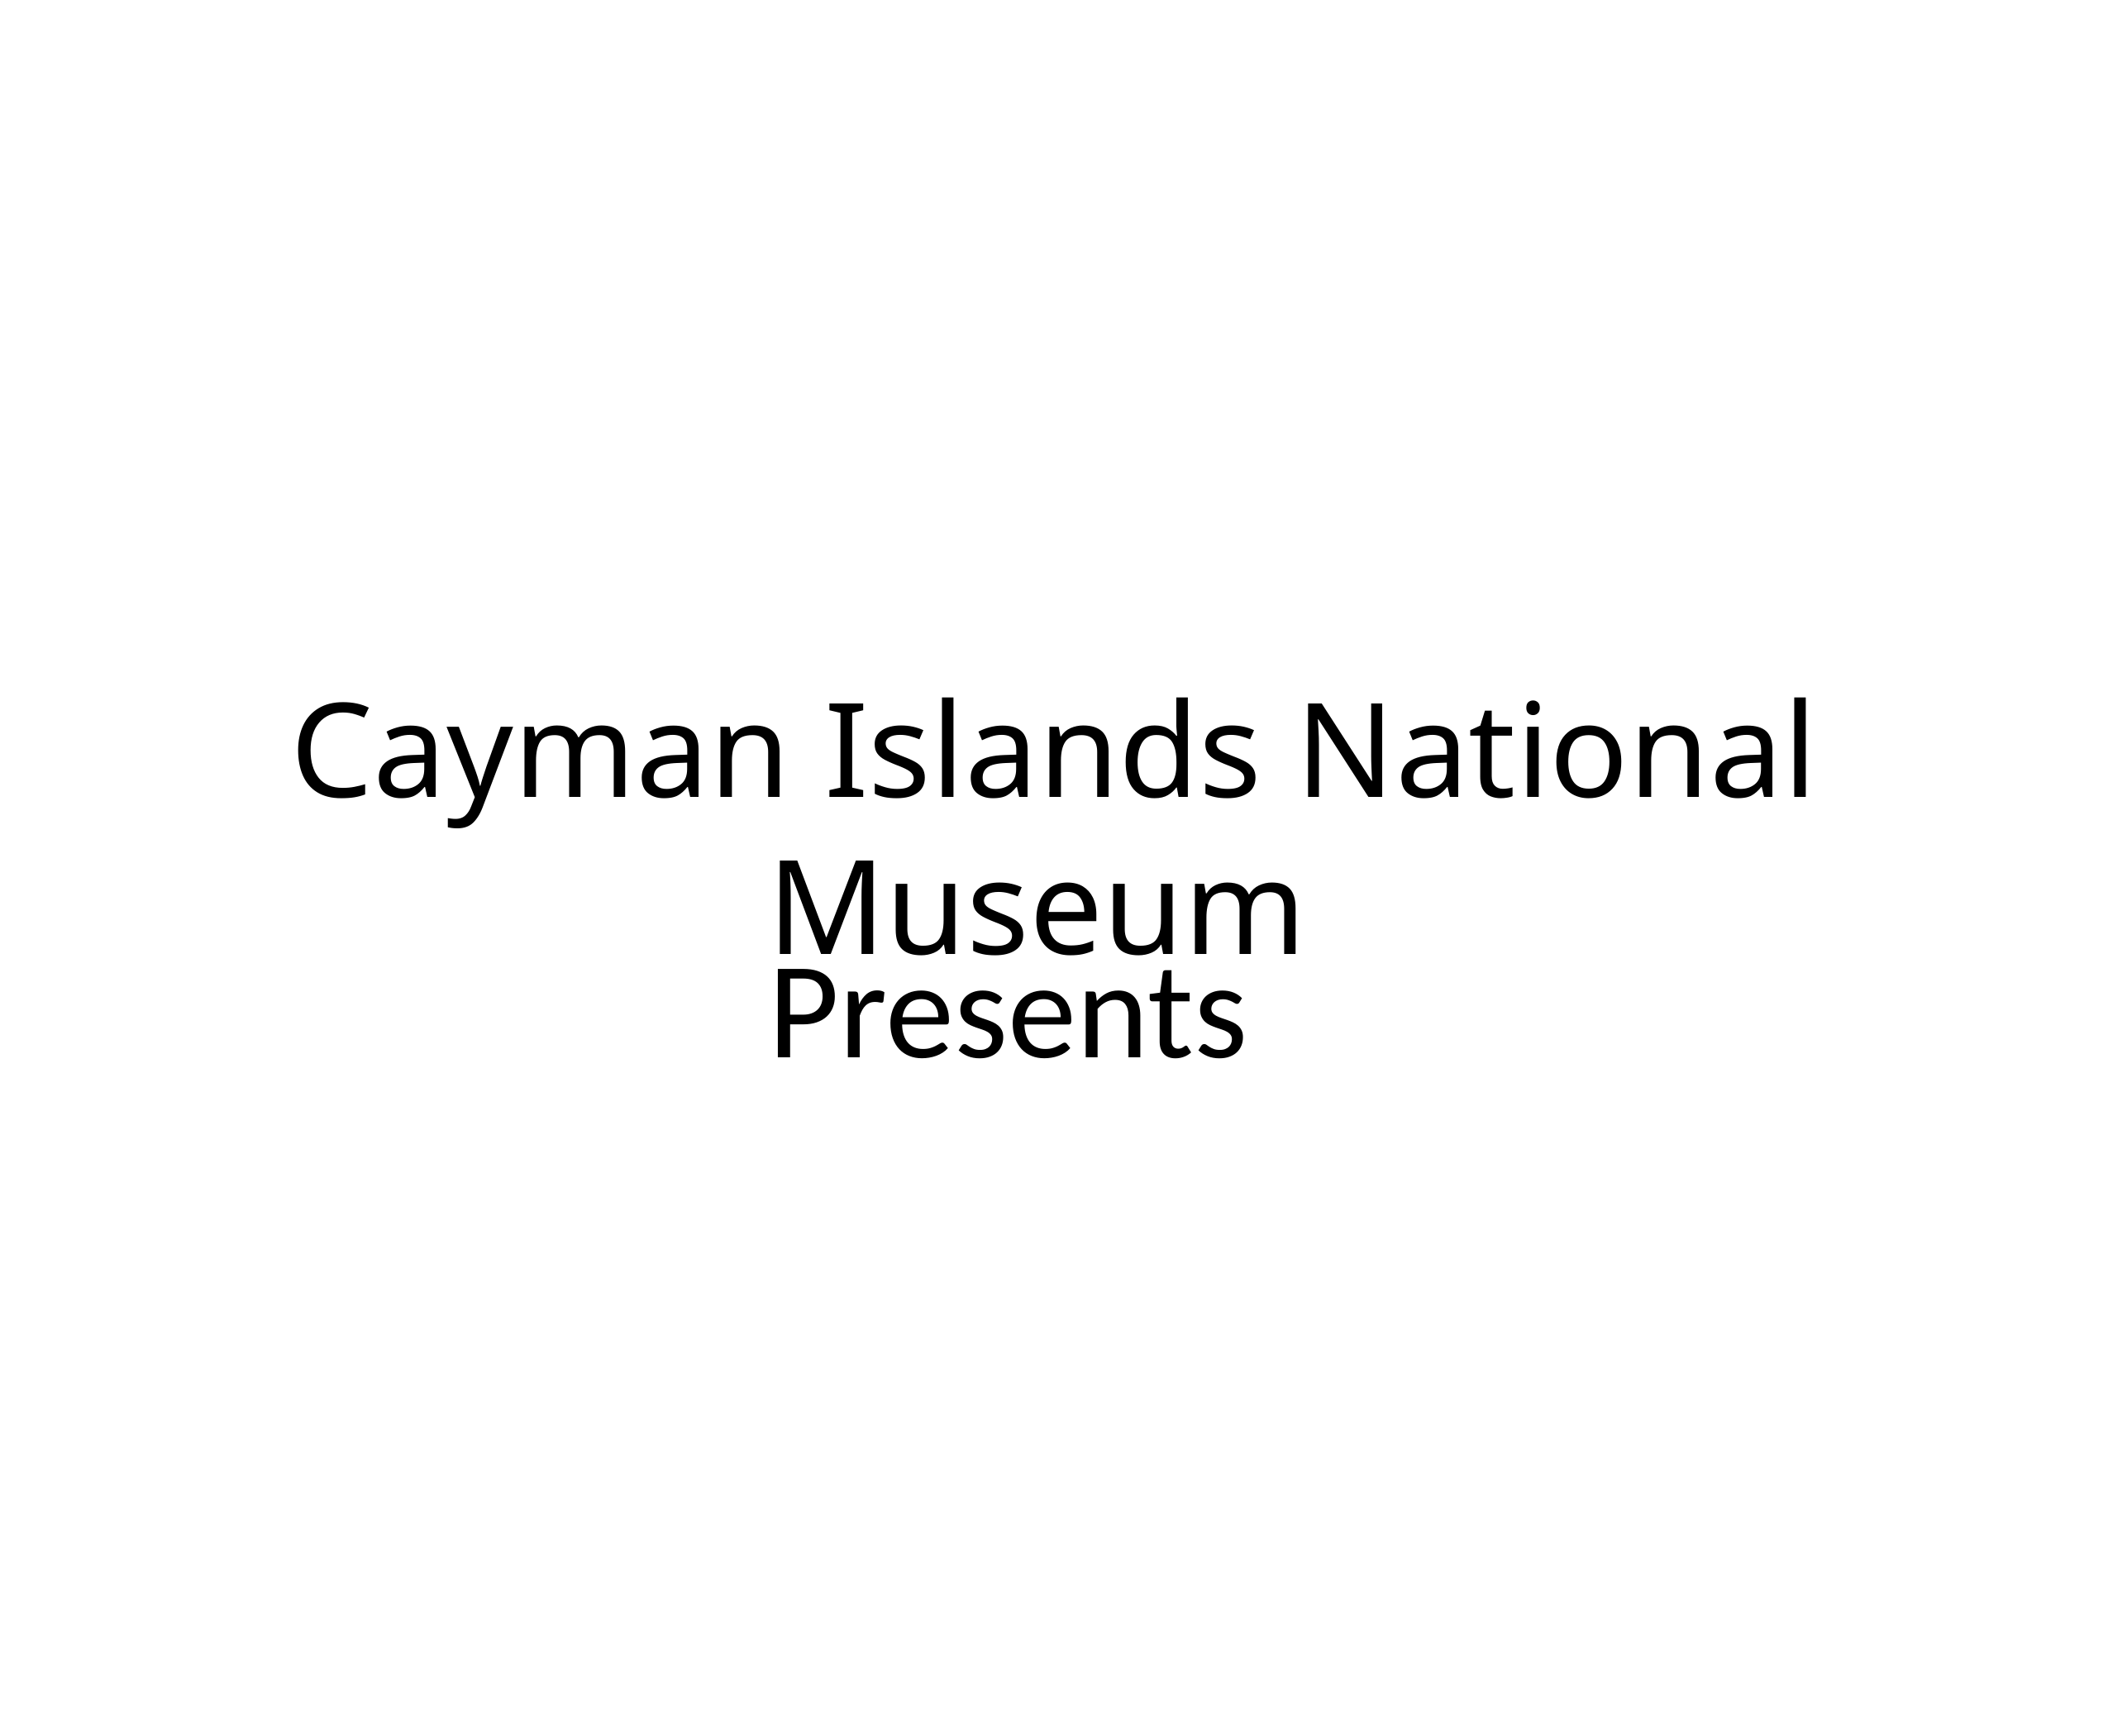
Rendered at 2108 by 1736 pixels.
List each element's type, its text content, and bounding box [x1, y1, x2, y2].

title Cayman Islands National Museum [105, 656, 2003, 992]
text_box Presents [756, 913, 1261, 1092]
